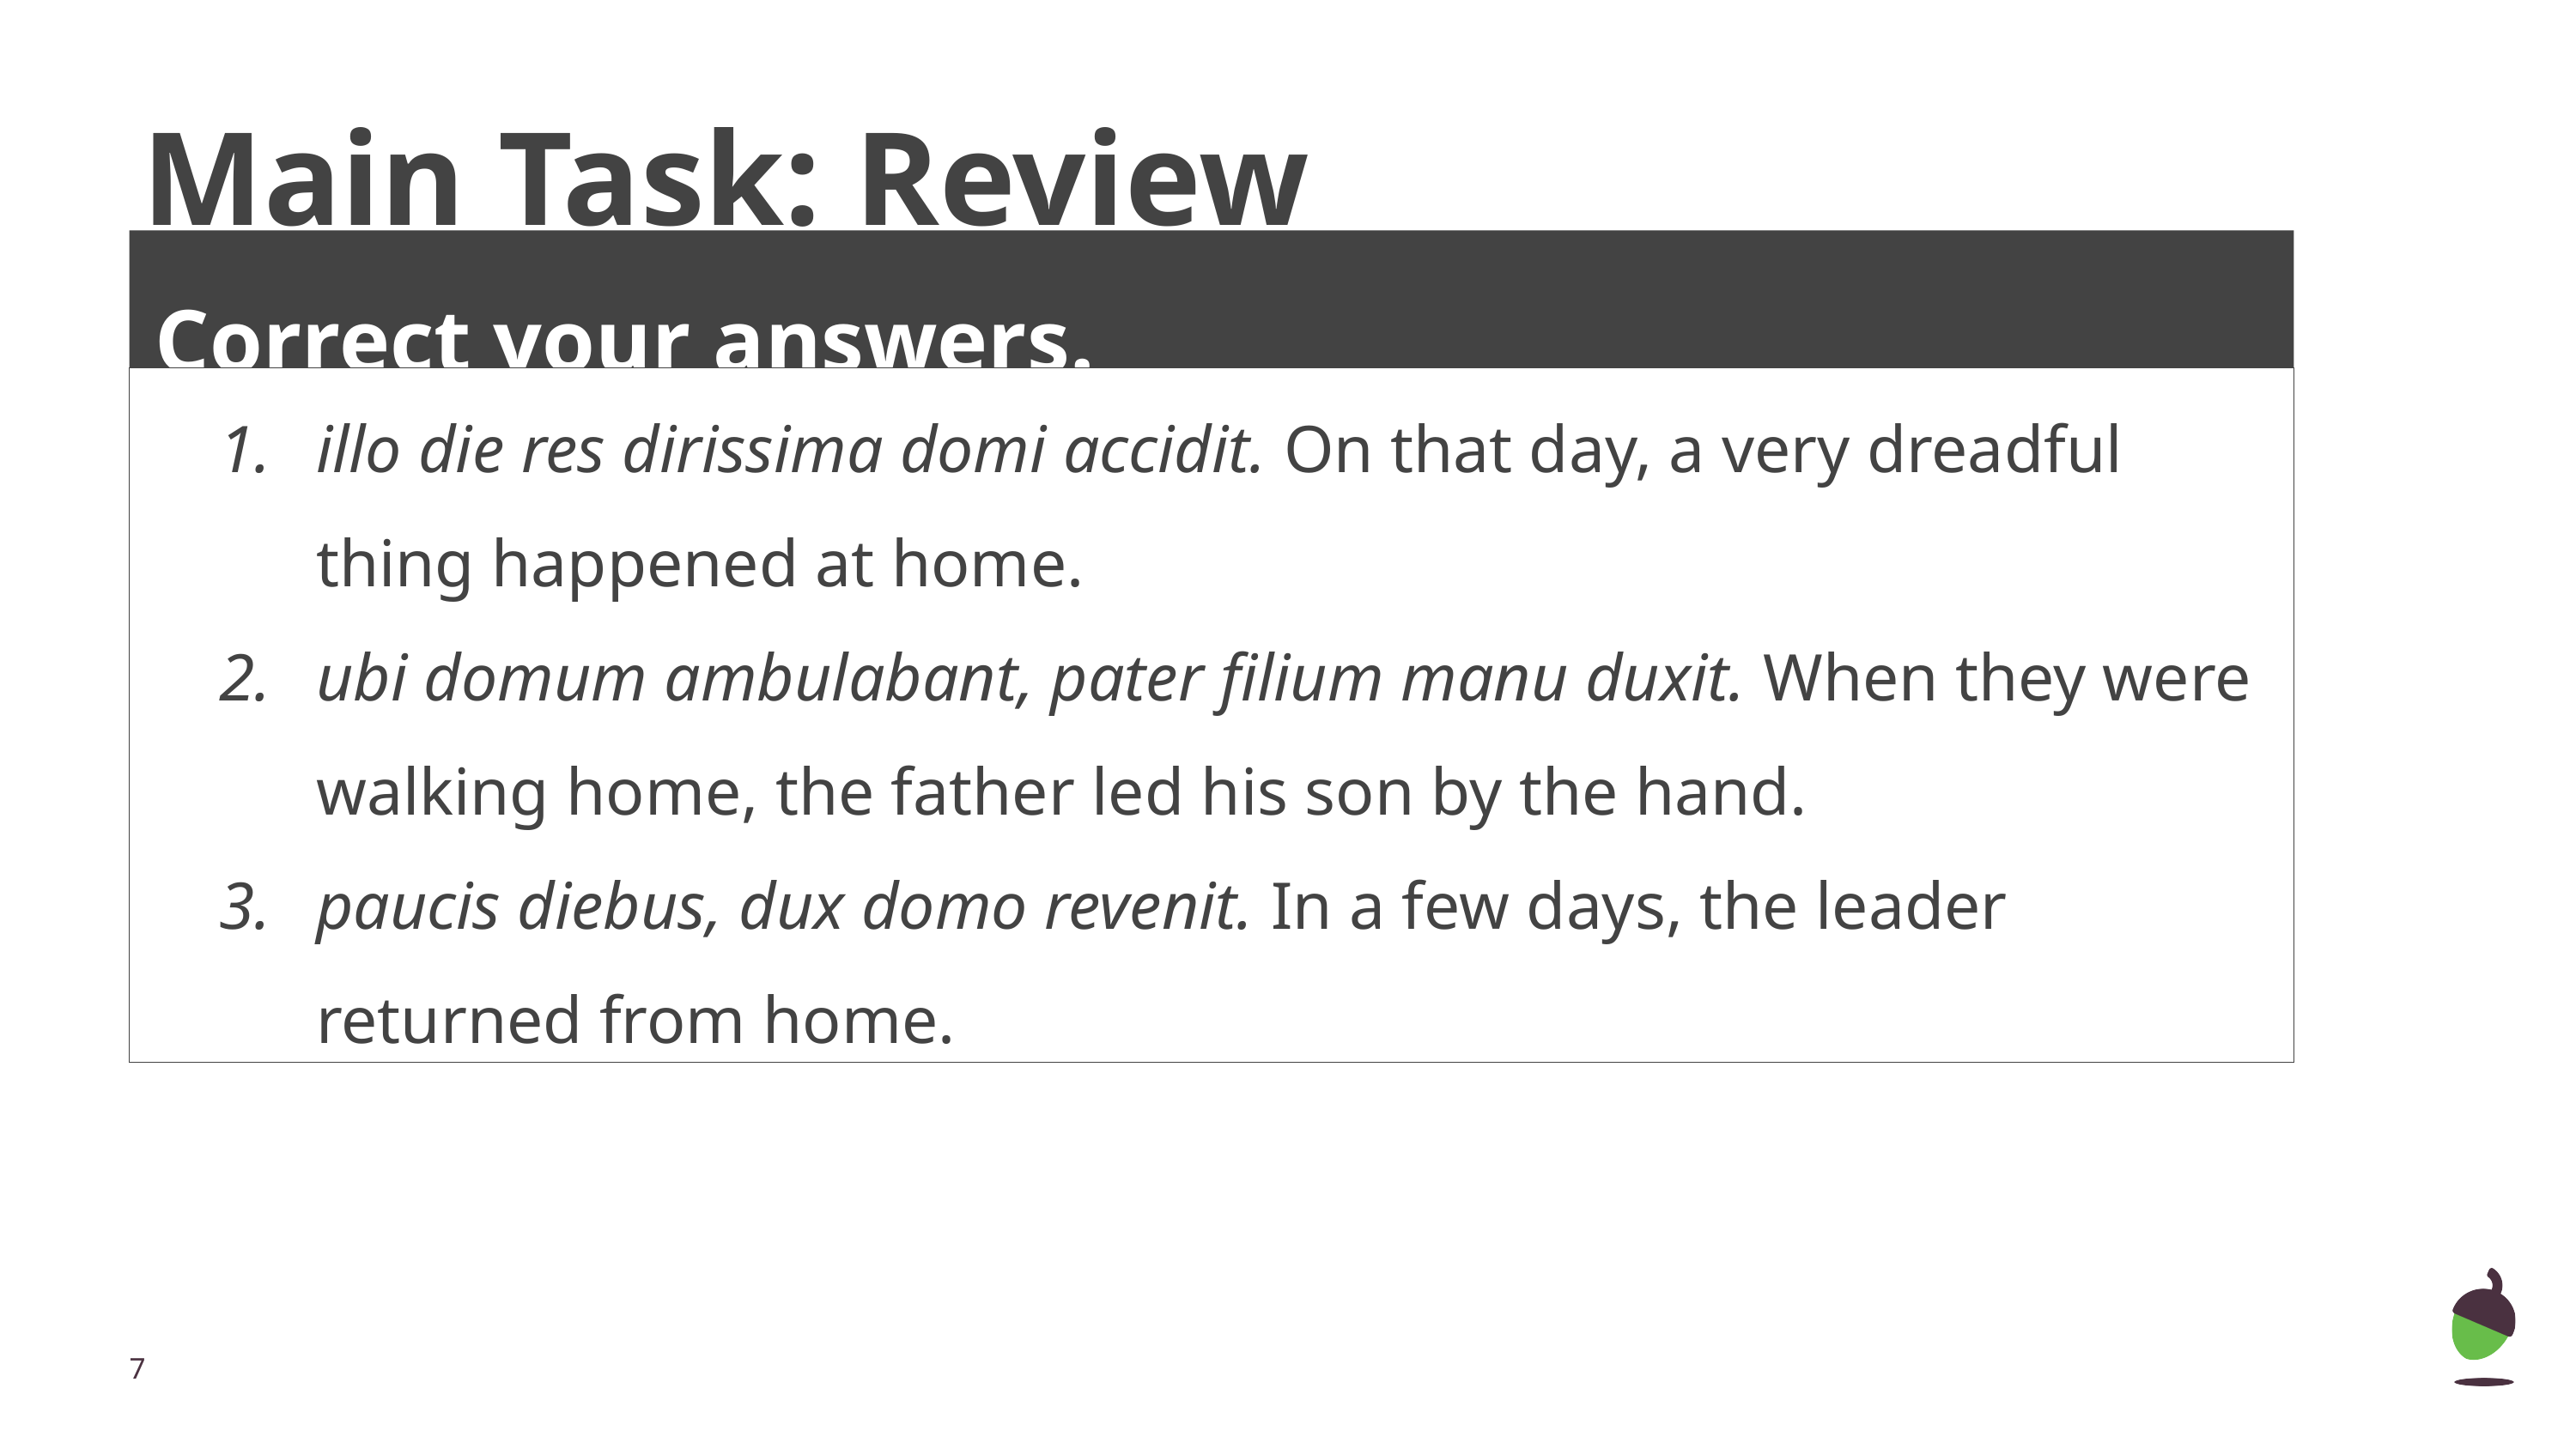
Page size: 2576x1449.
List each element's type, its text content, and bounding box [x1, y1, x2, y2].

title Main Task: Review [129, 60, 1760, 230]
picture [2451, 1268, 2516, 1386]
slide_number ‹#› [129, 1349, 332, 1401]
subtitle Correct your answers. [129, 230, 2294, 367]
table_header illo die res dirissima domi accidit. On that day, a very dreadful thing happened at home. ubi domum ambulabant, pater filium manu duxit. When they were walking home, the father led his son by the hand. paucis diebus, dux domo revenit. In a few days, the leader returned from home. [130, 368, 2293, 1062]
